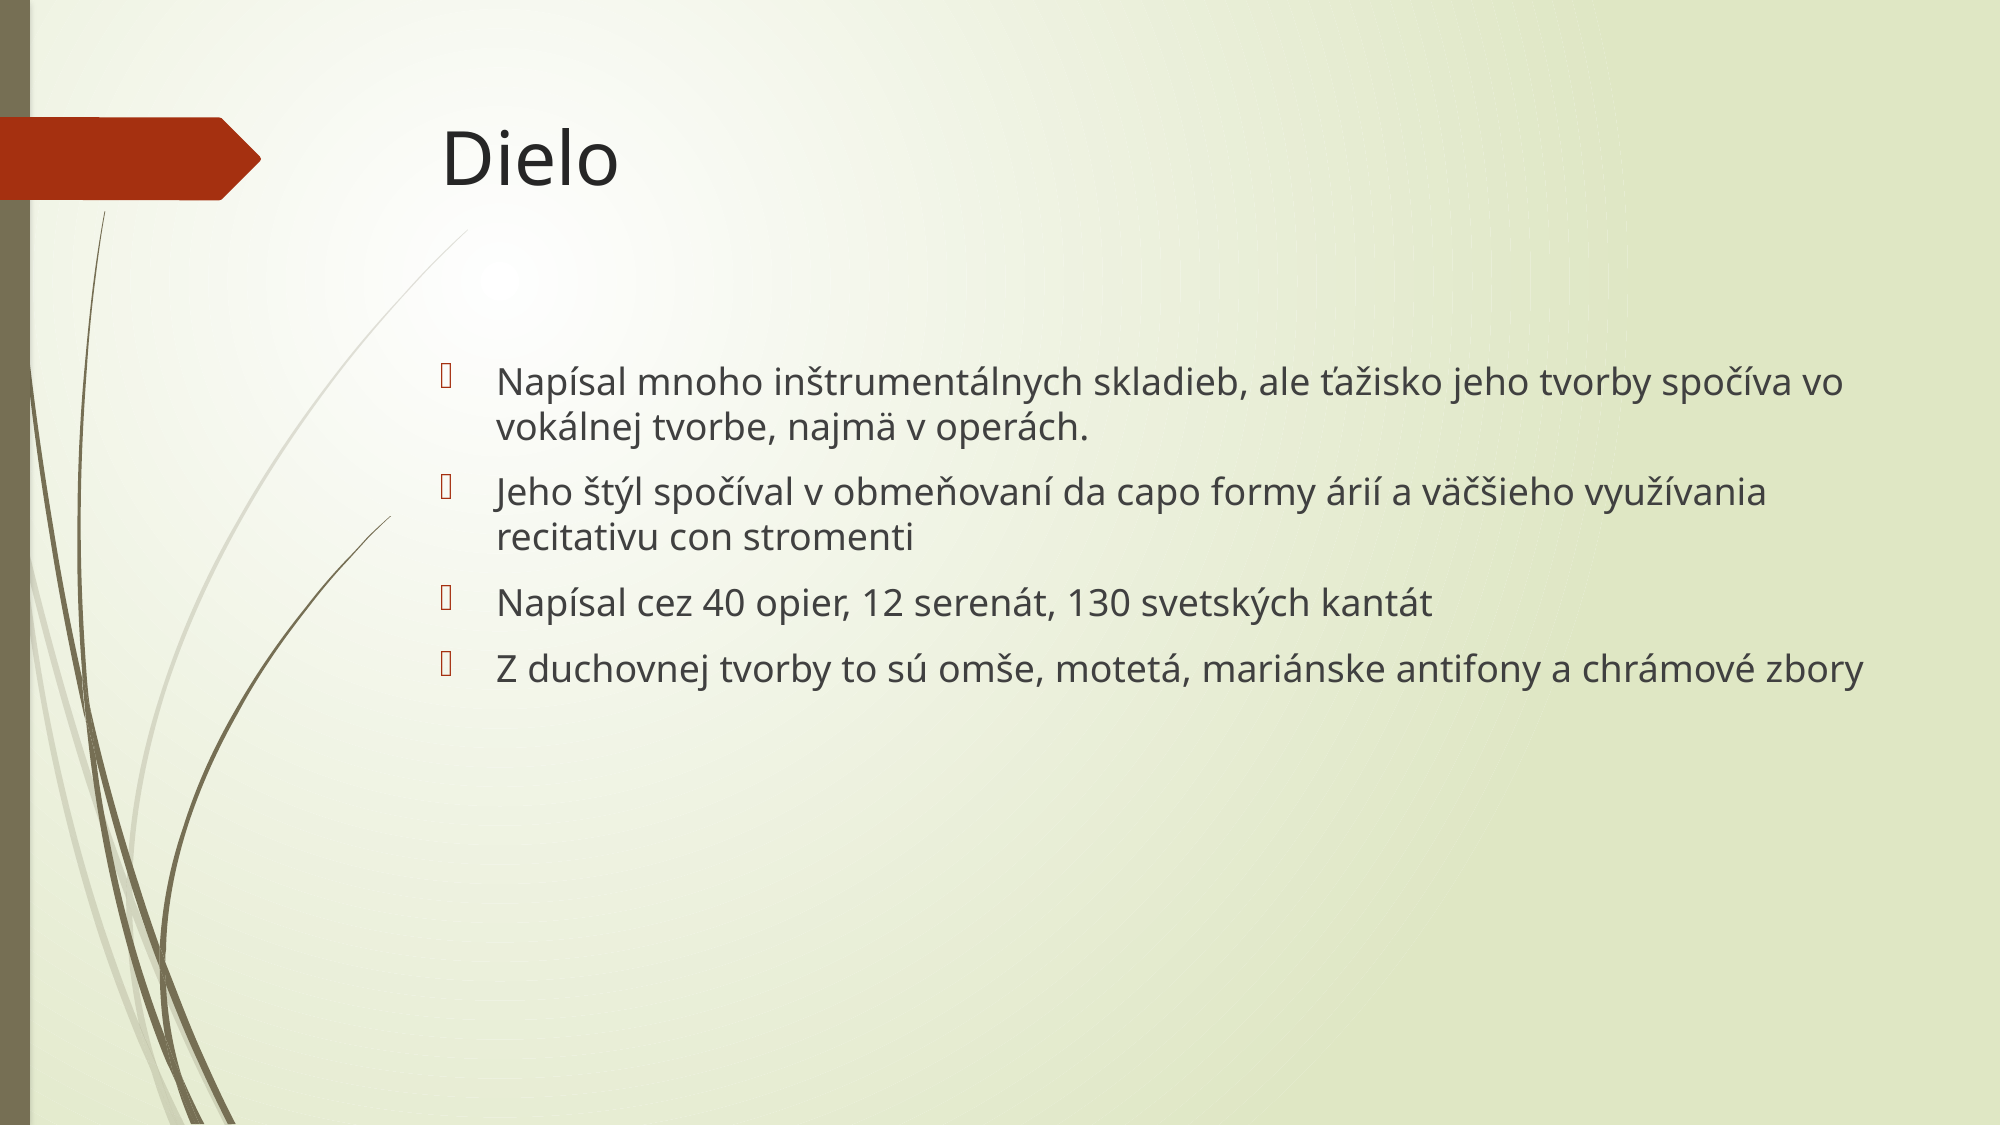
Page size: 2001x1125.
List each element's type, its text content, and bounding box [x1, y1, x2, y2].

list Napísal mnoho inštrumentálnych skladieb, ale ťažisko jeho tvorby spočíva vo vokálnej tvorbe, najmä v operách. Jeho štýl spočíval v obmeňovaní da capo formy árií a väčšieho využívania recitativu con stromenti Napísal cez 40 opier, 12 serenát, 130 svetských kantát Z duchovnej tvorby to sú omše, motetá, mariánske antifony a chrámové zbory [424, 350, 1888, 970]
title Dielo [425, 102, 1888, 313]
